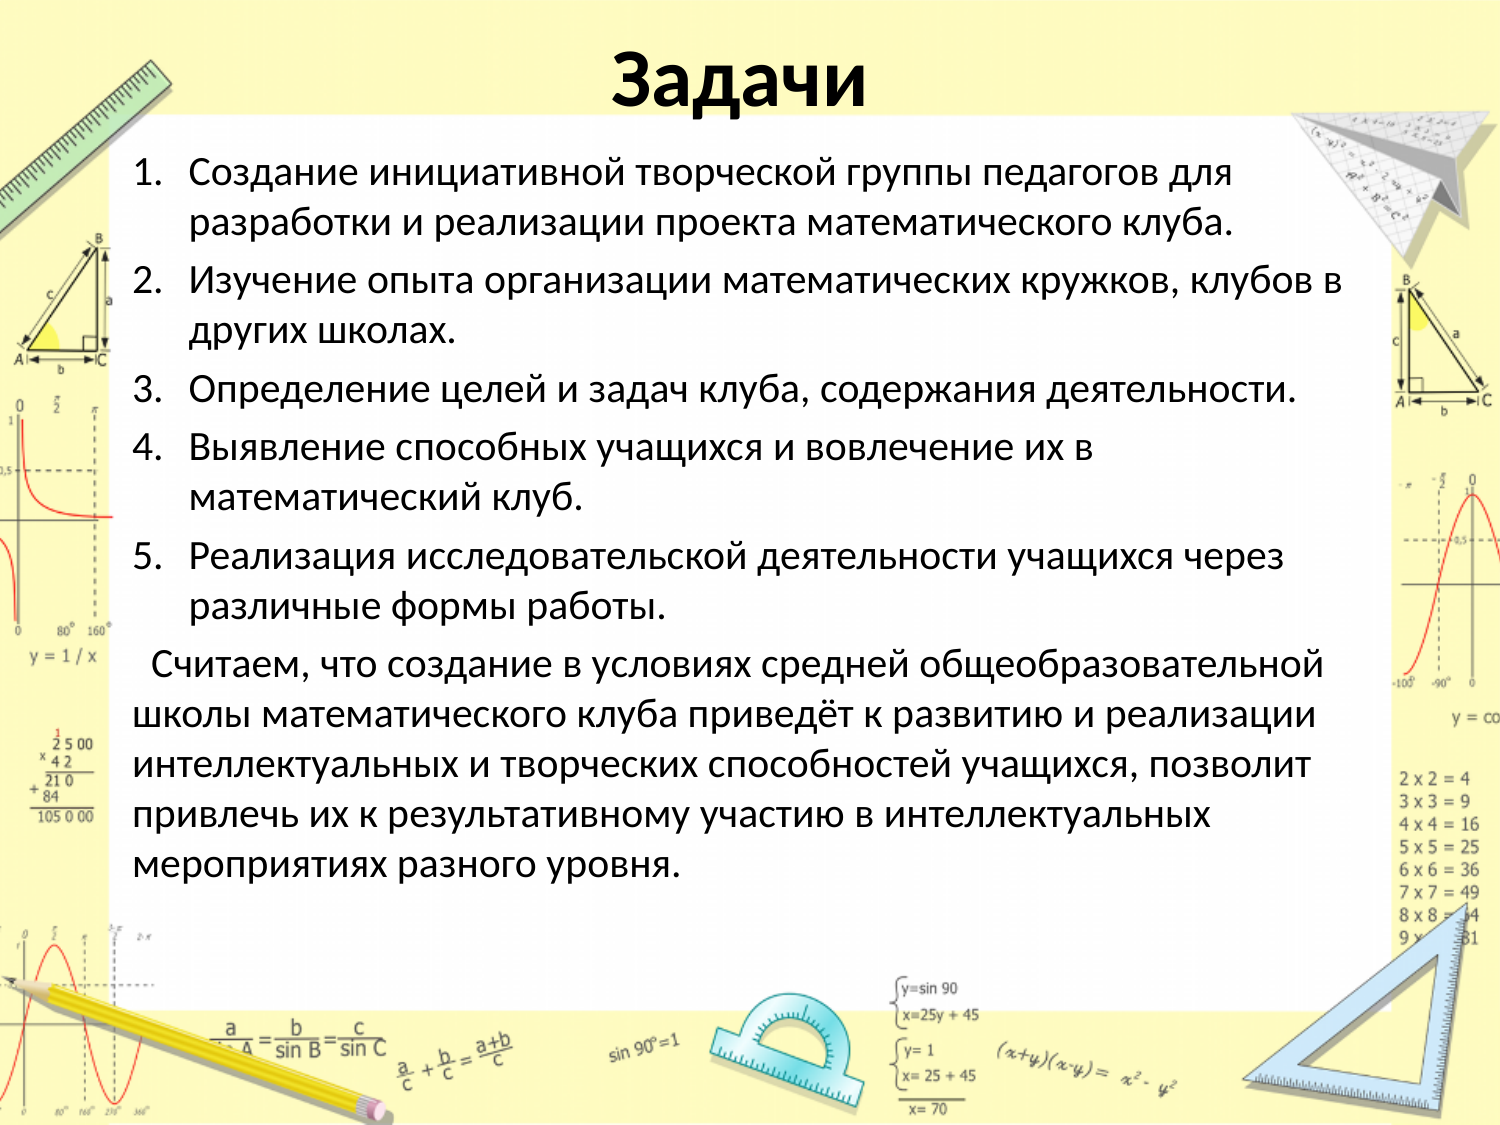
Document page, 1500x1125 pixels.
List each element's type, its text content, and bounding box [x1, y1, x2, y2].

picture [0, 0, 1500, 1125]
title Задачи [64, 18, 1416, 127]
list Создание инициативной творческой группы педагогов для разработки и реализации проекта математического клуба. Изучение опыта организации математических кружков, клубов в других школах. Определение целей и задач клуба, содержания деятельности. Выявление способных учащихся и вовлечение их в математический клуб. Реализация исследовательской деятельности учащихся через различные формы работы. Считаем, что создание в условиях средней общеобразовательной школы математического клуба приведёт к развитию и реализации интеллектуальных и творческих способностей учащихся, позволит привлечь их к результативному участию в интеллектуальных мероприятиях разного уровня. [116, 136, 1383, 1009]
